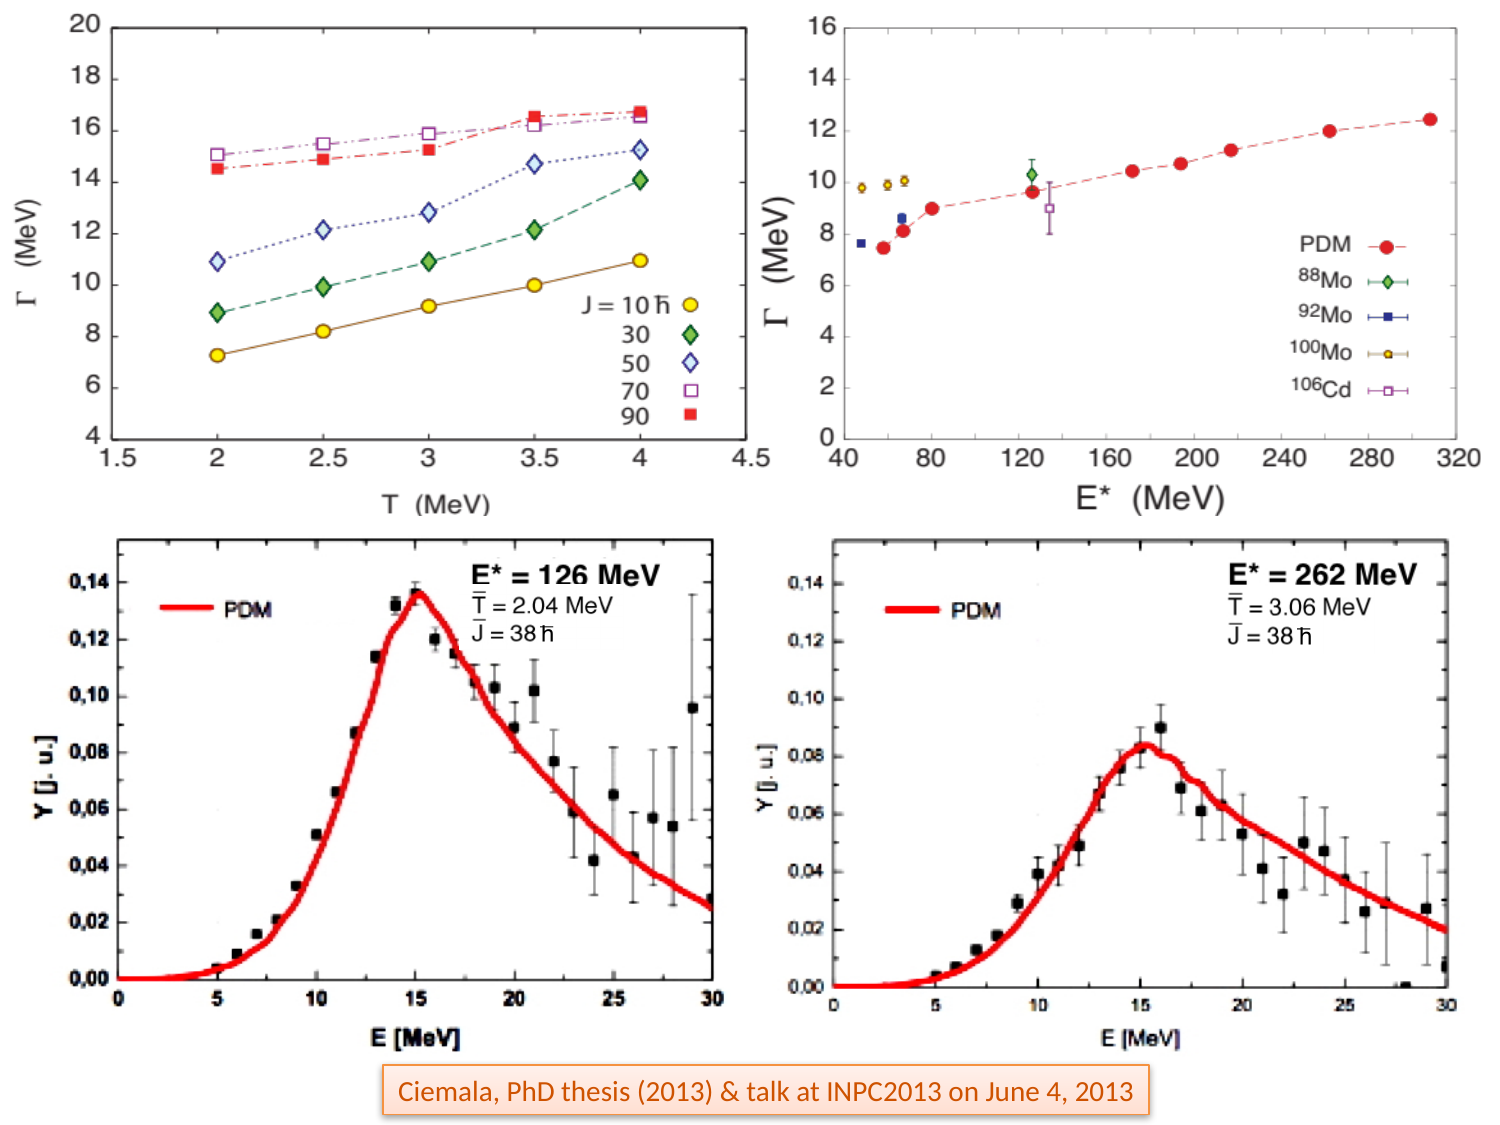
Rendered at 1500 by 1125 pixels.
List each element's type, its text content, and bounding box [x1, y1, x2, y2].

text_box Ciemala, PhD thesis (2013) & talk at INPC2013 on June 4, 2013 [382, 1096, 1150, 1115]
picture [8, 10, 1481, 1089]
